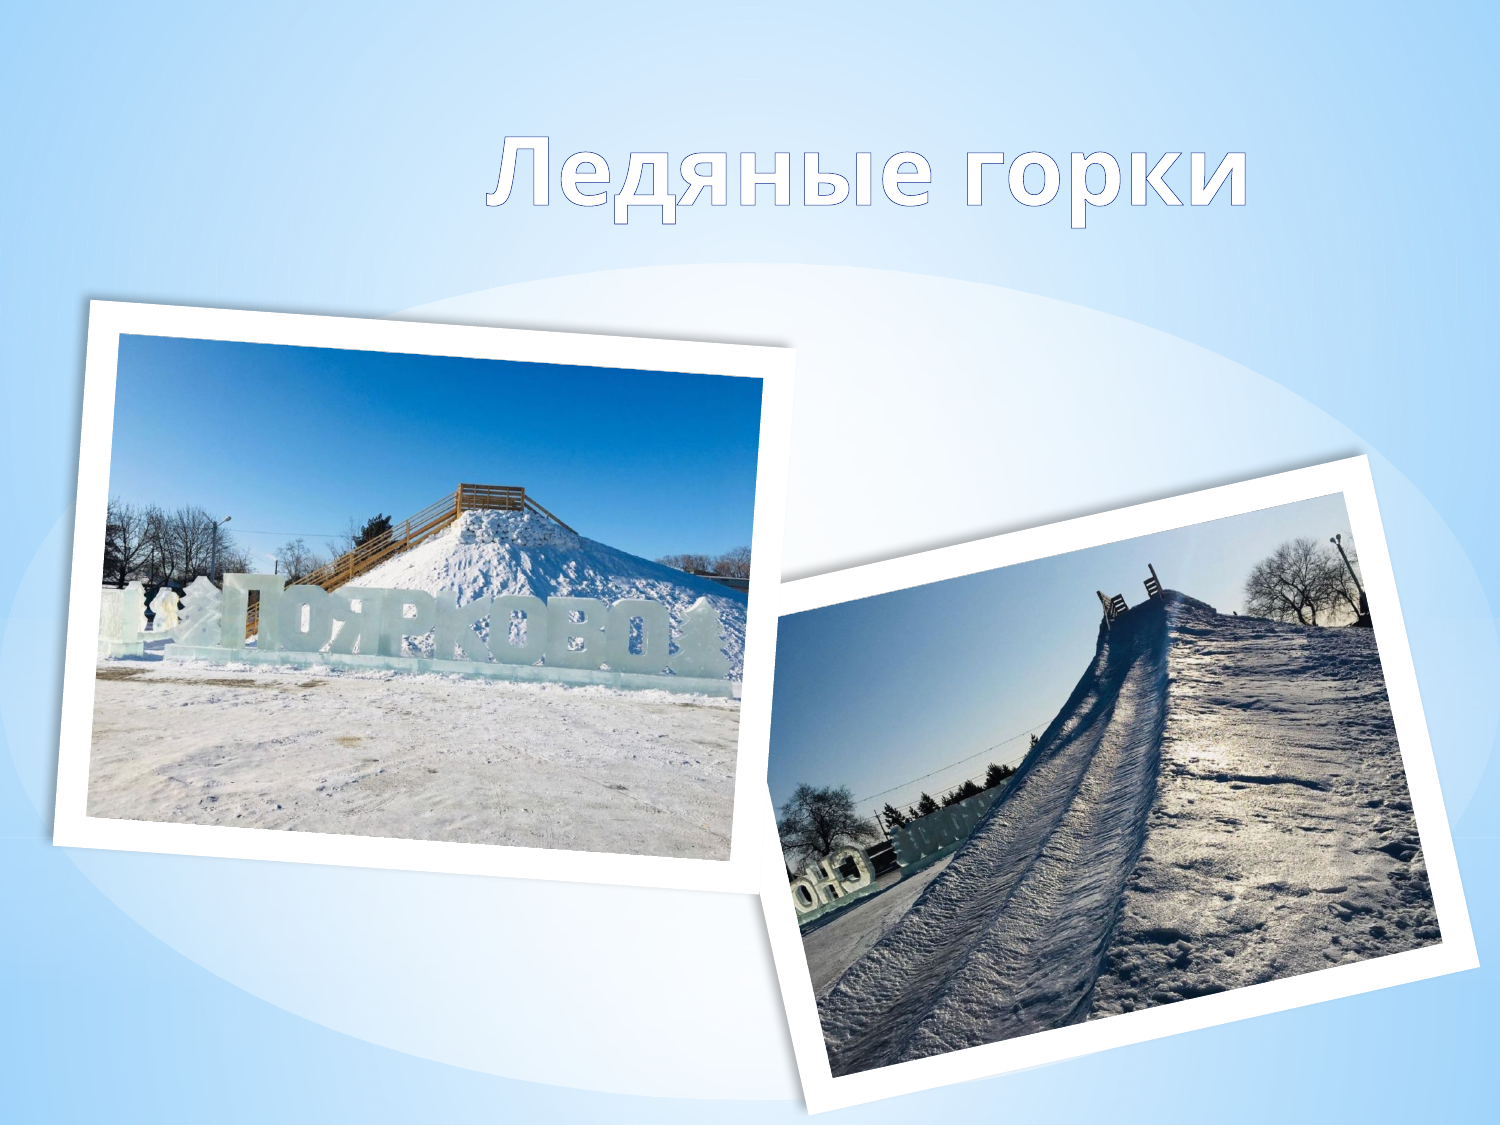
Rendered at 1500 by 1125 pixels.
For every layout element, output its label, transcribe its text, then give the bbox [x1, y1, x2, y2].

picture [767, 692, 774, 809]
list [774, 553, 1401, 1017]
text_box [149, 44, 1327, 339]
picture [87, 334, 762, 861]
picture [1071, 492, 1356, 553]
picture [1401, 759, 1442, 952]
text_box Ледяные горки [265, 101, 1443, 396]
picture [820, 1017, 1104, 1077]
